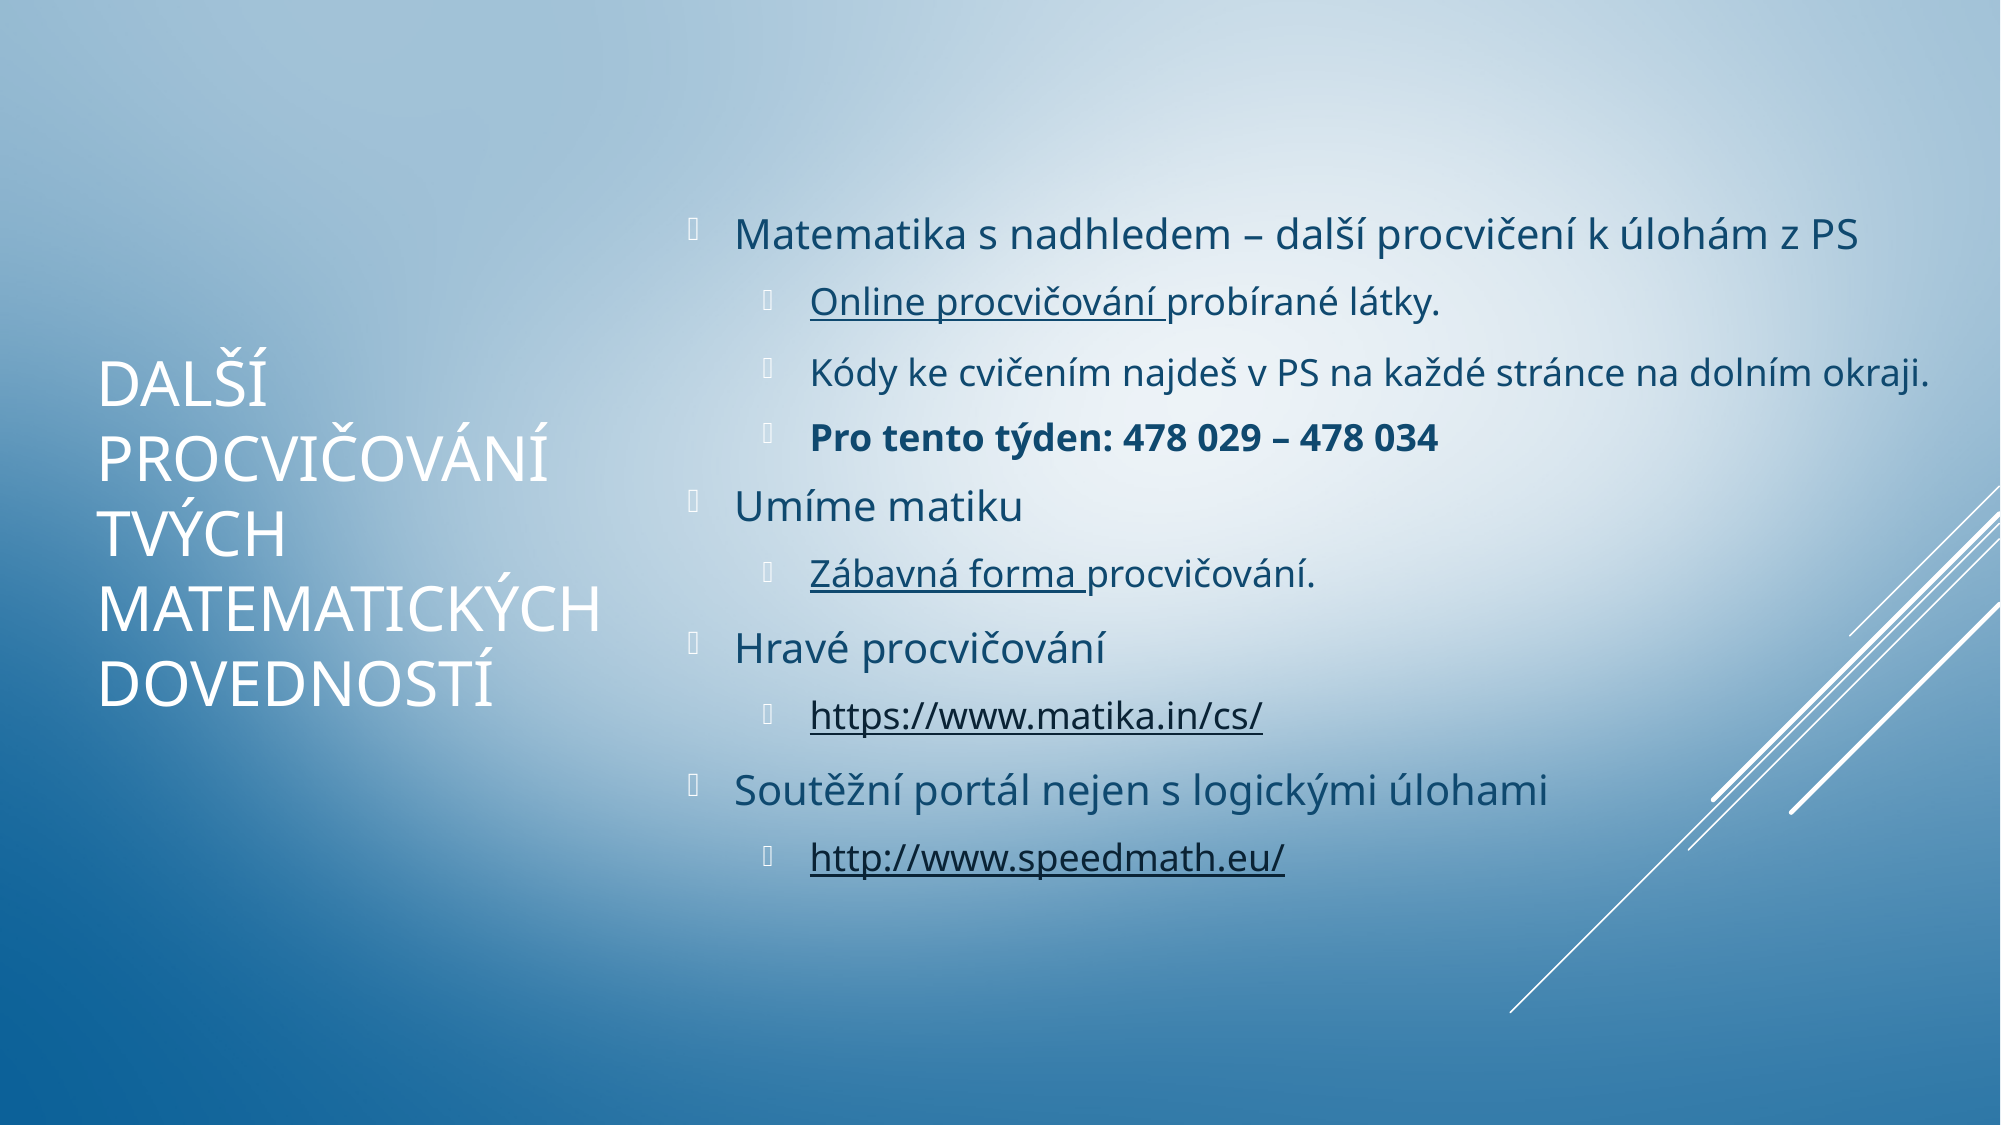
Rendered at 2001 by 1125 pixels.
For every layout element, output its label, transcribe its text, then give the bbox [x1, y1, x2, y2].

title další procvičování tvých matematických dovedností [81, 112, 649, 950]
list Matematika s nadhledem – další procvičení k úlohám z PS Online procvičování probírané látky. Kódy ke cvičením najdeš v PS na každé stránce na dolním okraji. Pro tento týden: 478 029 – 478 034 Umíme matiku Zábavná forma procvičování. Hravé procvičování https://www.matika.in/cs/ Soutěžní portál nejen s logickými úlohami http://www.speedmath.eu/ [672, 112, 1972, 1052]
